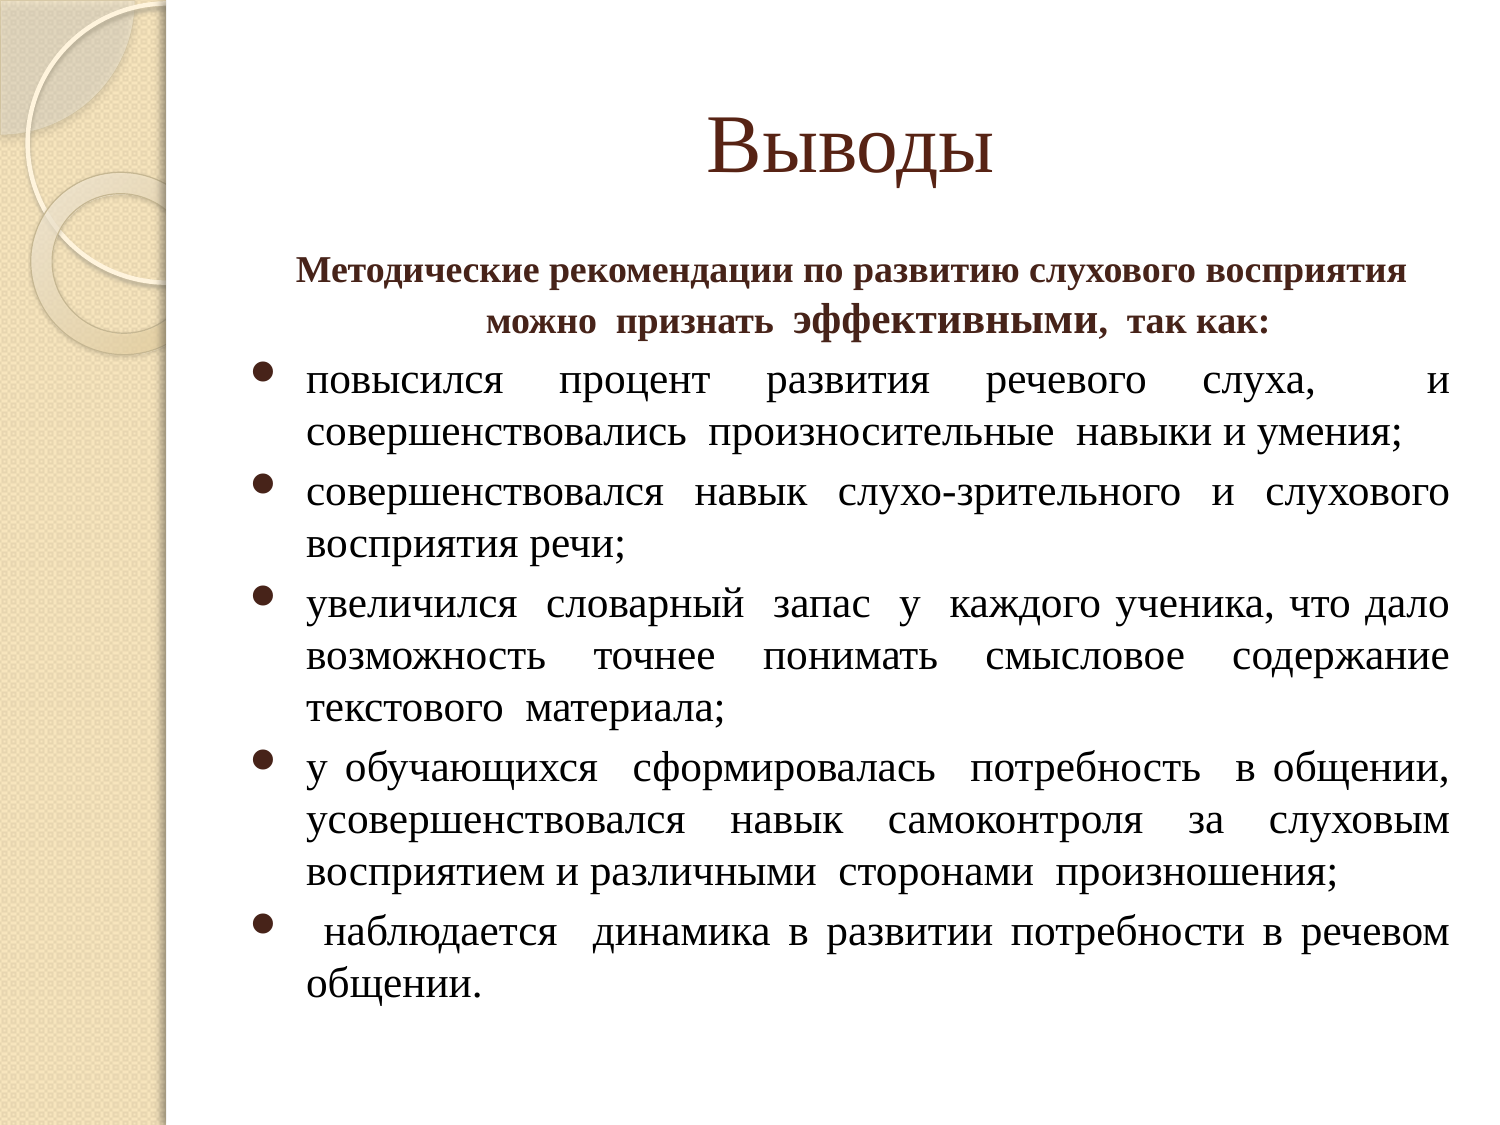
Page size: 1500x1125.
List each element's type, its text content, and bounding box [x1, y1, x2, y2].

title Выводы [235, 45, 1466, 233]
list Методические рекомендации по развитию слухового восприятия можно признать эффективными, так как: повысился процент развития речевого слуха, и совершенствовались произносительные навыки и умения; совершенствовался навык слухо-зрительного и слухового восприятия речи; увеличился словарный запас у каждого ученика, что дало возможность точнее понимать смысловое содержание текстового материала; у обучающихся сформировалась потребность в общении, усовершенствовался навык самоконтроля за слуховым восприятием и различными сторонами произношения; наблюдается динамика в развитии потребности в речевом общении. [235, 237, 1466, 1025]
